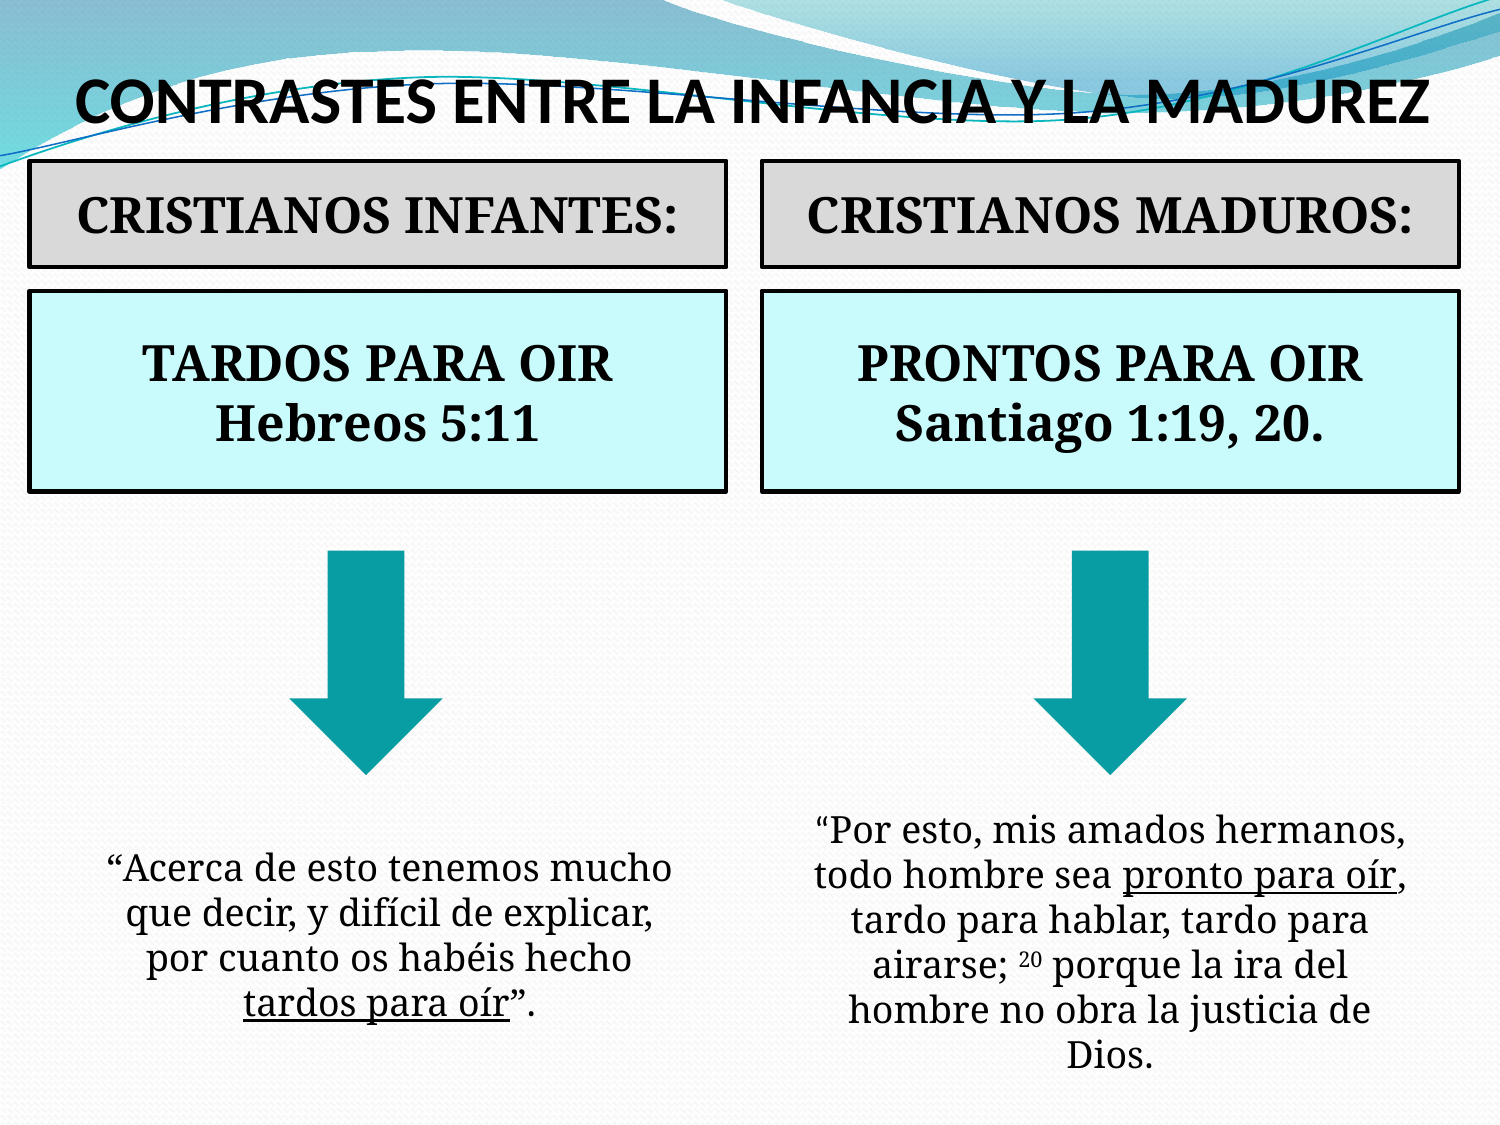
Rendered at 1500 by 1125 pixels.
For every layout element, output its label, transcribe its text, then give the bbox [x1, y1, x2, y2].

text_box PRONTOS PARA OIR Santiago 1:19, 20. [760, 289, 1461, 494]
text_box [287, 548, 445, 778]
title CONTRASTES ENTRE LA INFANCIA Y LA MADUREZ [75, 45, 1459, 138]
text_box CRISTIANOS MADUROS: [760, 159, 1461, 269]
text_box “Por esto, mis amados hermanos, todo hombre sea pronto para oír, tardo para hablar, tardo para airarse; 20 porque la ira del hombre no obra la justicia de Dios. [797, 798, 1424, 1084]
text_box CRISTIANOS INFANTES: [27, 159, 728, 269]
text_box “Acerca de esto tenemos mucho que decir, y difícil de explicar, por cuanto os habéis hecho tardos para oír”. [76, 836, 703, 1031]
text_box TARDOS PARA OIR Hebreos 5:11 [27, 289, 728, 494]
text_box [1031, 548, 1189, 778]
